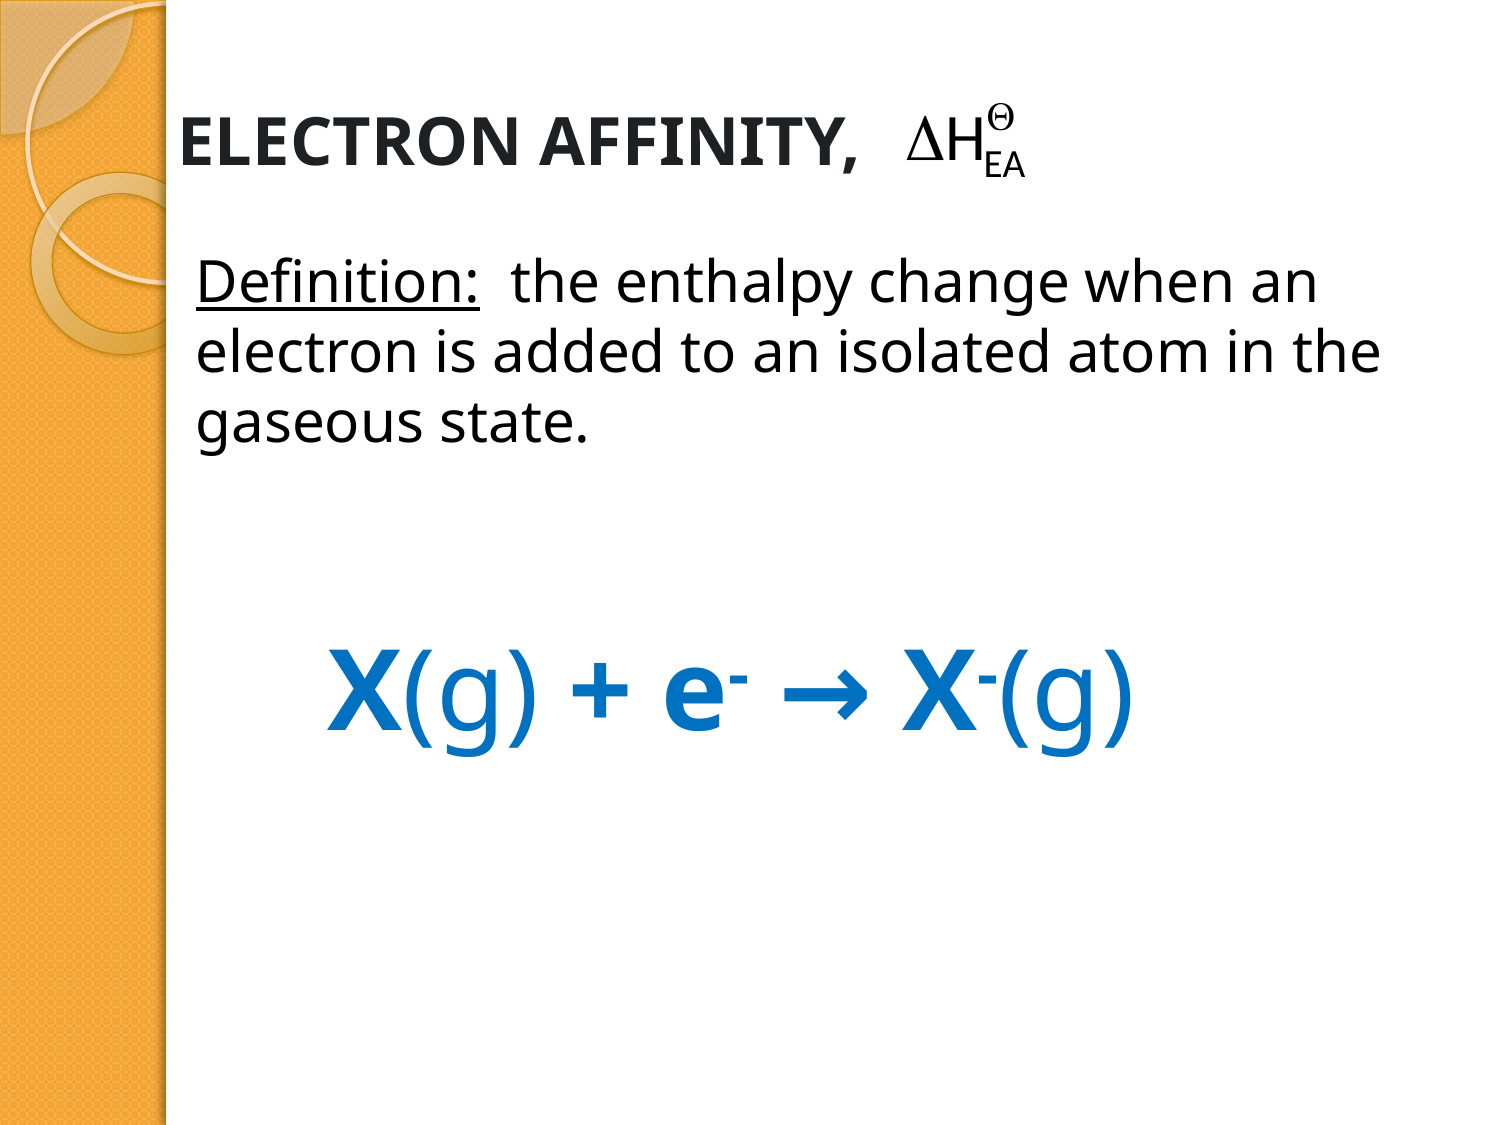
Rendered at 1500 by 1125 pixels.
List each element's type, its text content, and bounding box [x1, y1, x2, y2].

list Definition: the enthalpy change when an electron is added to an isolated atom in the gaseous state. [167, 236, 1446, 1125]
text_box [0, 0, 1500, 75]
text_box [893, 87, 1045, 195]
text_box X(g) + e- → X-(g) [312, 610, 1300, 761]
title ELECTRON AFFINITY, [162, 75, 1500, 233]
